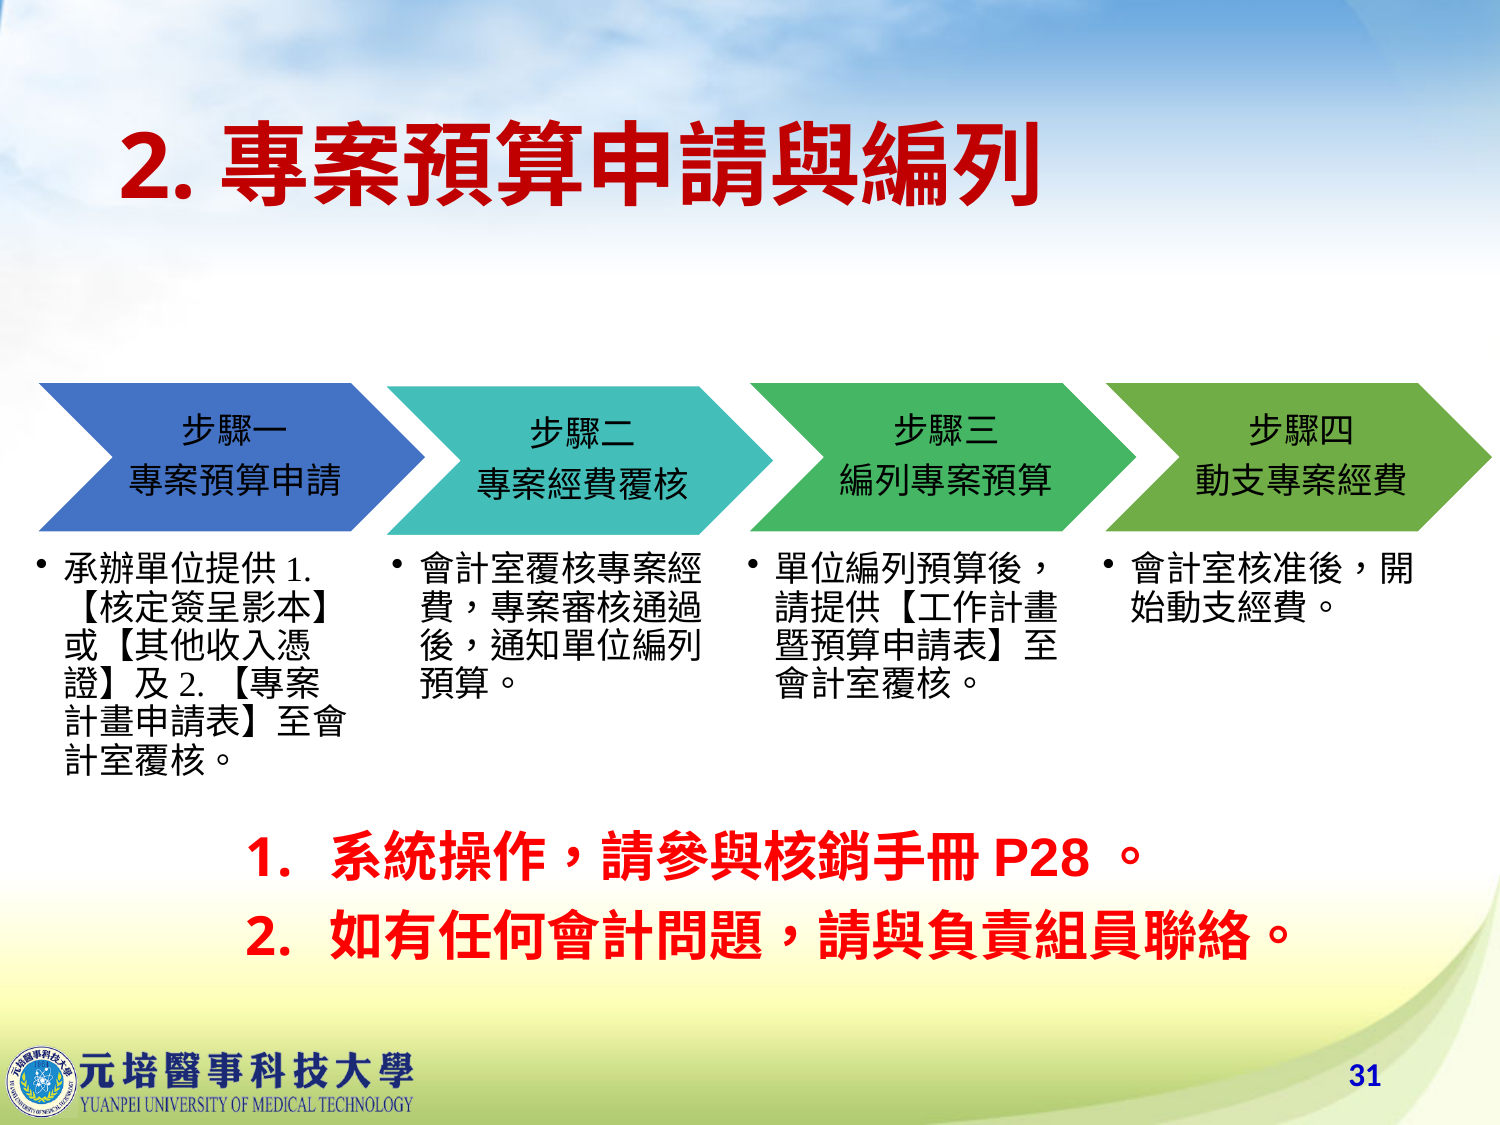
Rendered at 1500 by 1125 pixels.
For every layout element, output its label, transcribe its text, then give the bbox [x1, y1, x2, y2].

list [35, 243, 1495, 941]
slide_number 31 [1059, 1042, 1397, 1103]
title 2.專案預算申請與編列 [103, 59, 1397, 243]
picture [0, 0, 1500, 1125]
